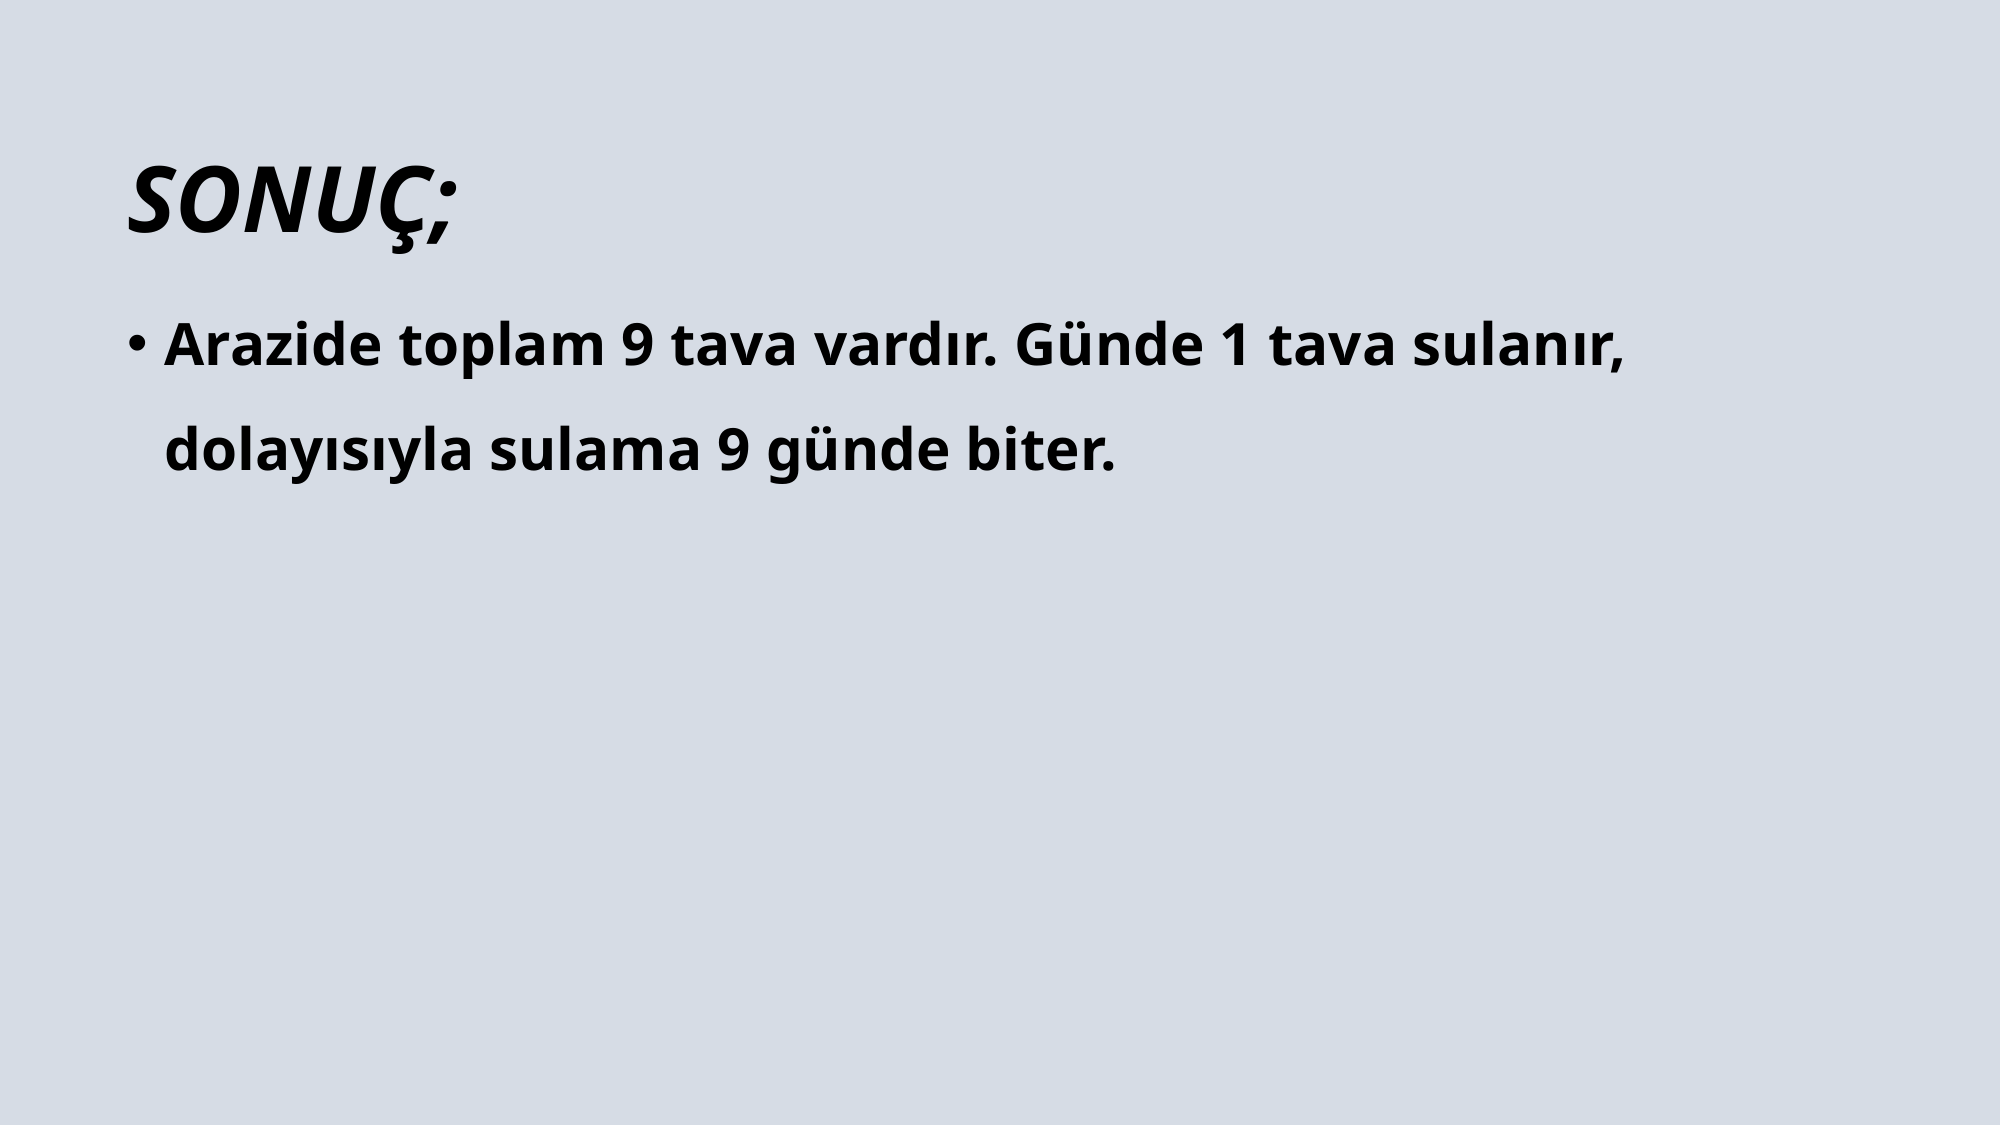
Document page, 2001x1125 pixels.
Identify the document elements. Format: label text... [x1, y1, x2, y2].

title SONUÇ; [112, 79, 1513, 265]
list Arazide toplam 9 tava vardır. Günde 1 tava sulanır, dolayısıyla sulama 9 günde biter. [112, 265, 1762, 859]
